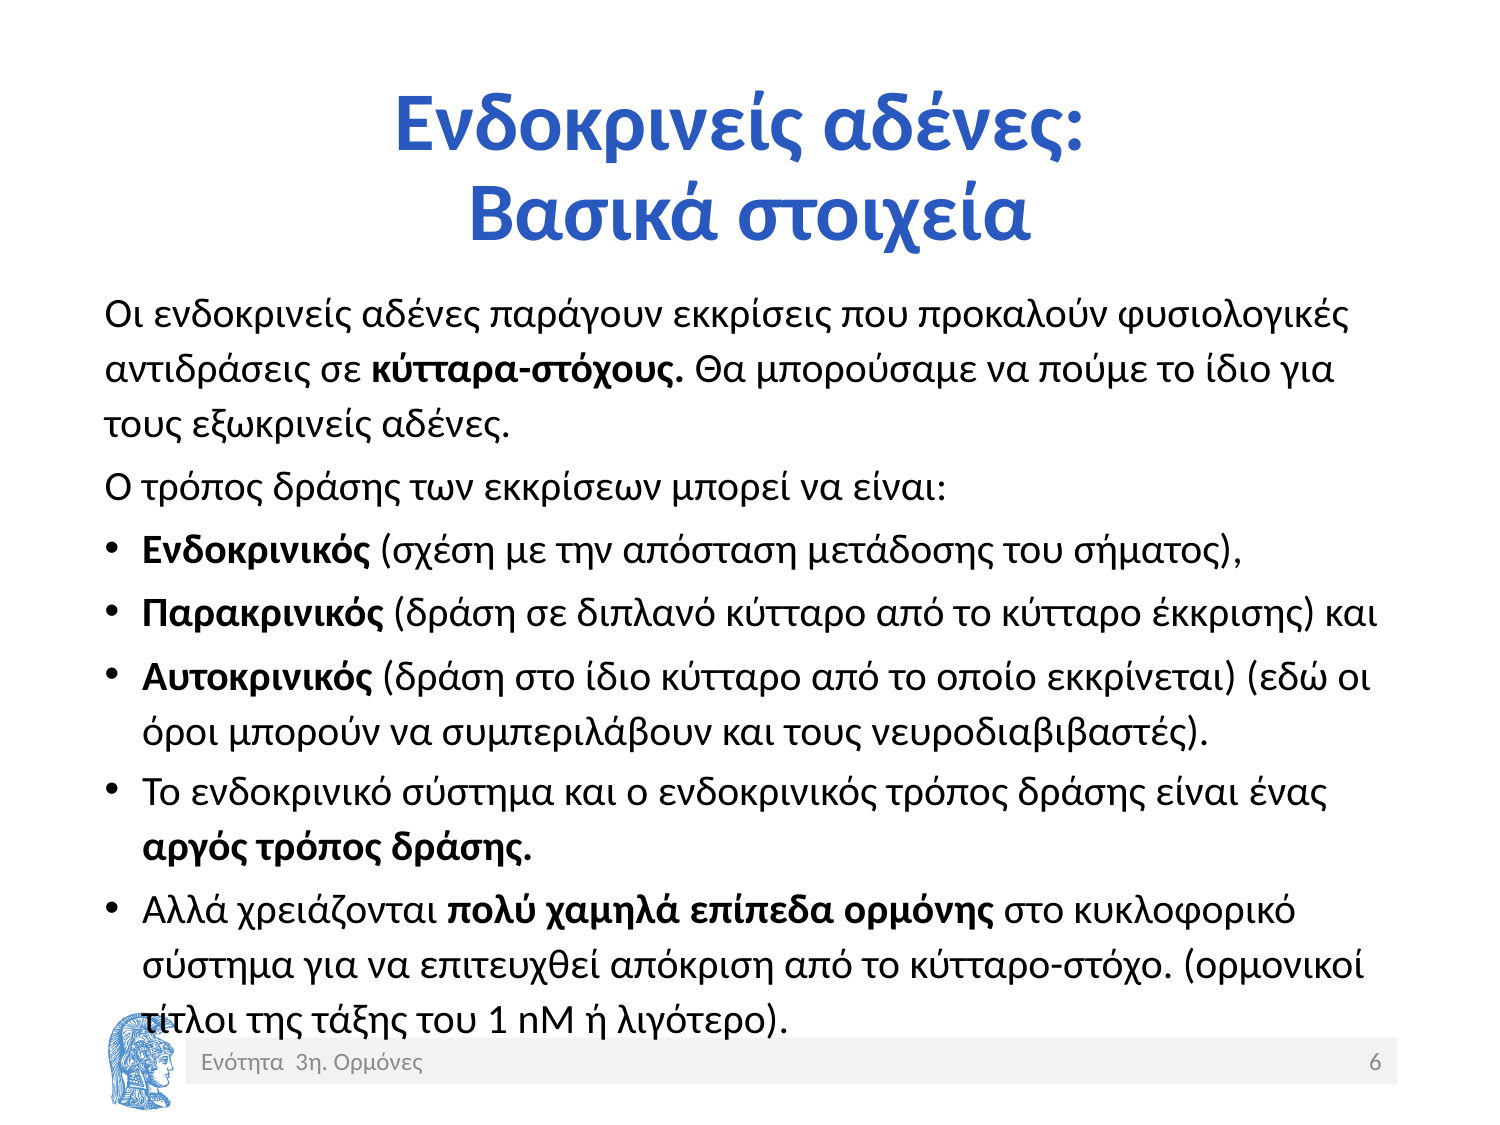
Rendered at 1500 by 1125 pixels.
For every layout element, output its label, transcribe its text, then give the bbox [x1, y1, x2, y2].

slide_number 6 [1306, 1037, 1397, 1084]
title Ενδοκρινείς αδένες: Βασικά στοιχεία [103, 59, 1397, 272]
list Οι ενδοκρινείς αδένες παράγουν εκκρίσεις που προκαλούν φυσιολογικές αντιδράσεις σε κύτταρα-στόχους. Θα μπορούσαμε να πούμε το ίδιο για τους εξωκρινείς αδένες. Ο τρόπος δράσης των εκκρίσεων μπορεί να είναι: Ενδοκρινικός (σχέση με την απόσταση μετάδοσης του σήματος), Παρακρινικός (δράση σε διπλανό κύτταρο από το κύτταρο έκκρισης) και Αυτοκρινικός (δράση στο ίδιο κύτταρο από το οποίο εκκρίνεται) (εδώ οι όροι μπορούν να συμπεριλάβουν και τους νευροδιαβιβαστές). Το ενδοκρινικό σύστημα και ο ενδοκρινικός τρόπος δράσης είναι ένας αργός τρόπος δράσης. Αλλά χρειάζονται πολύ χαμηλά επίπεδα ορμόνης στο κυκλοφορικό σύστημα για να επιτευχθεί απόκριση από το κύτταρο-στόχο. (ορμονικοί τίτλοι της τάξης του 1 nM ή λιγότερο). [89, 272, 1403, 1084]
footer Ενότητα 3η. Ορμόνες [186, 1037, 1306, 1084]
picture [103, 1084, 186, 1114]
